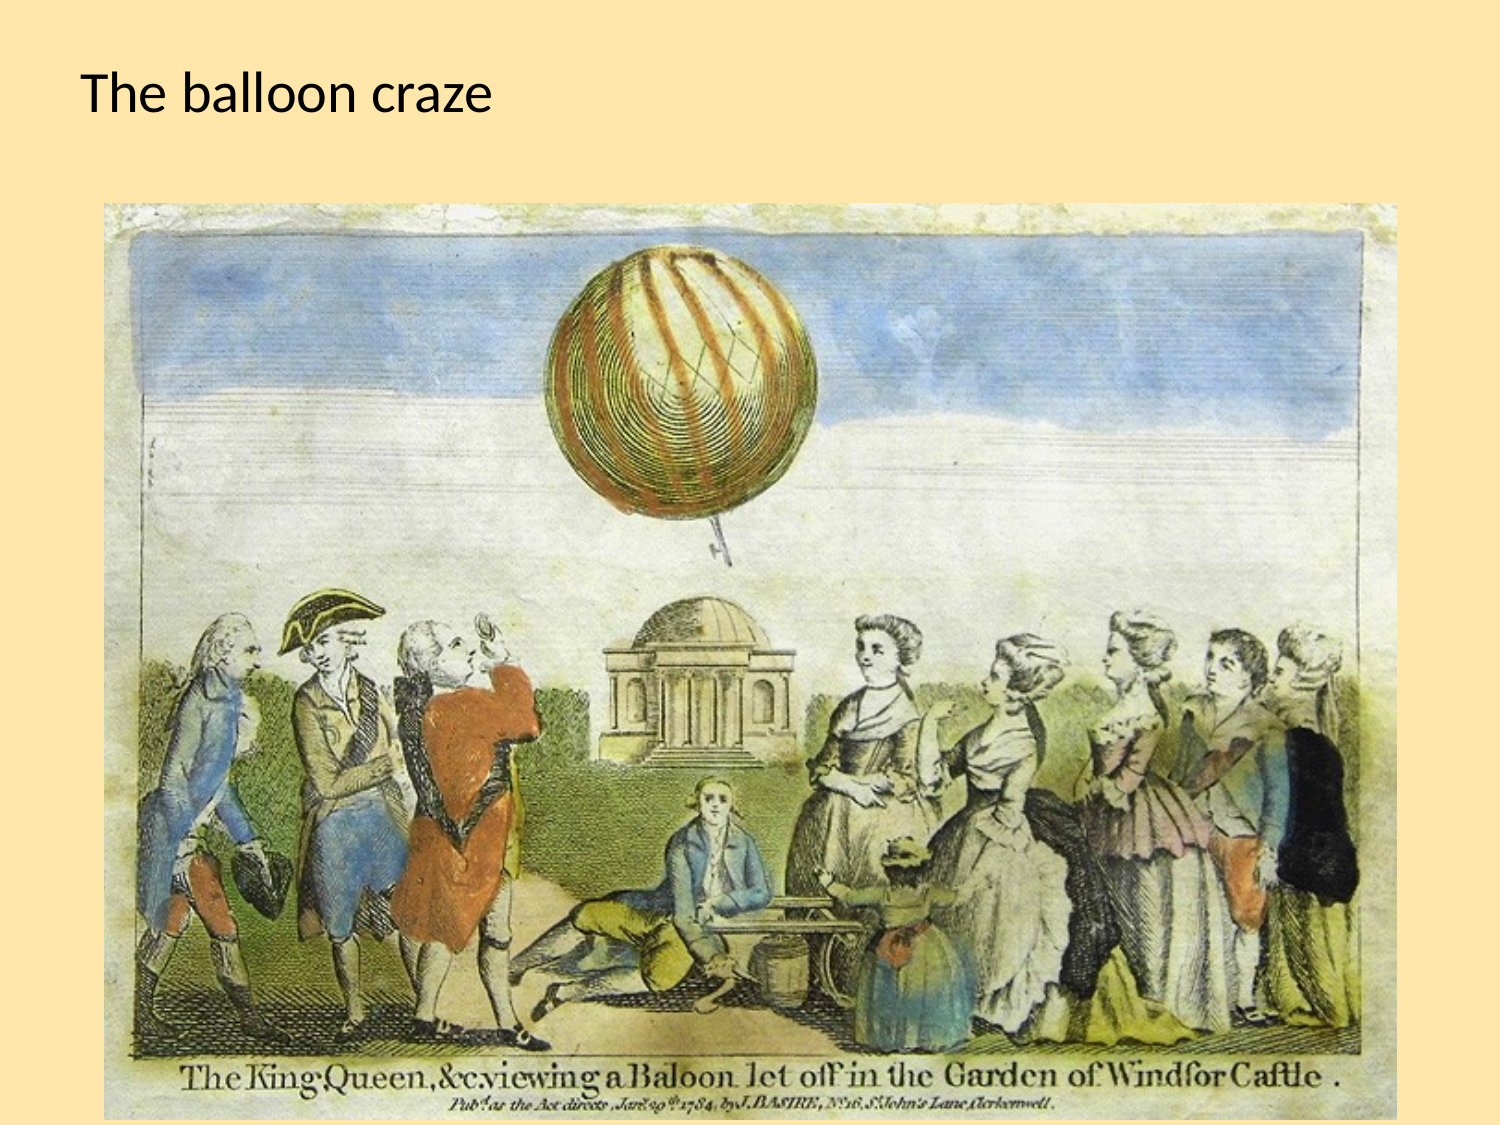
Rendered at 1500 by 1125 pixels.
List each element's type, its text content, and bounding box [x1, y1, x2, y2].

list The balloon craze [64, 54, 1397, 1014]
picture [104, 203, 1397, 1120]
